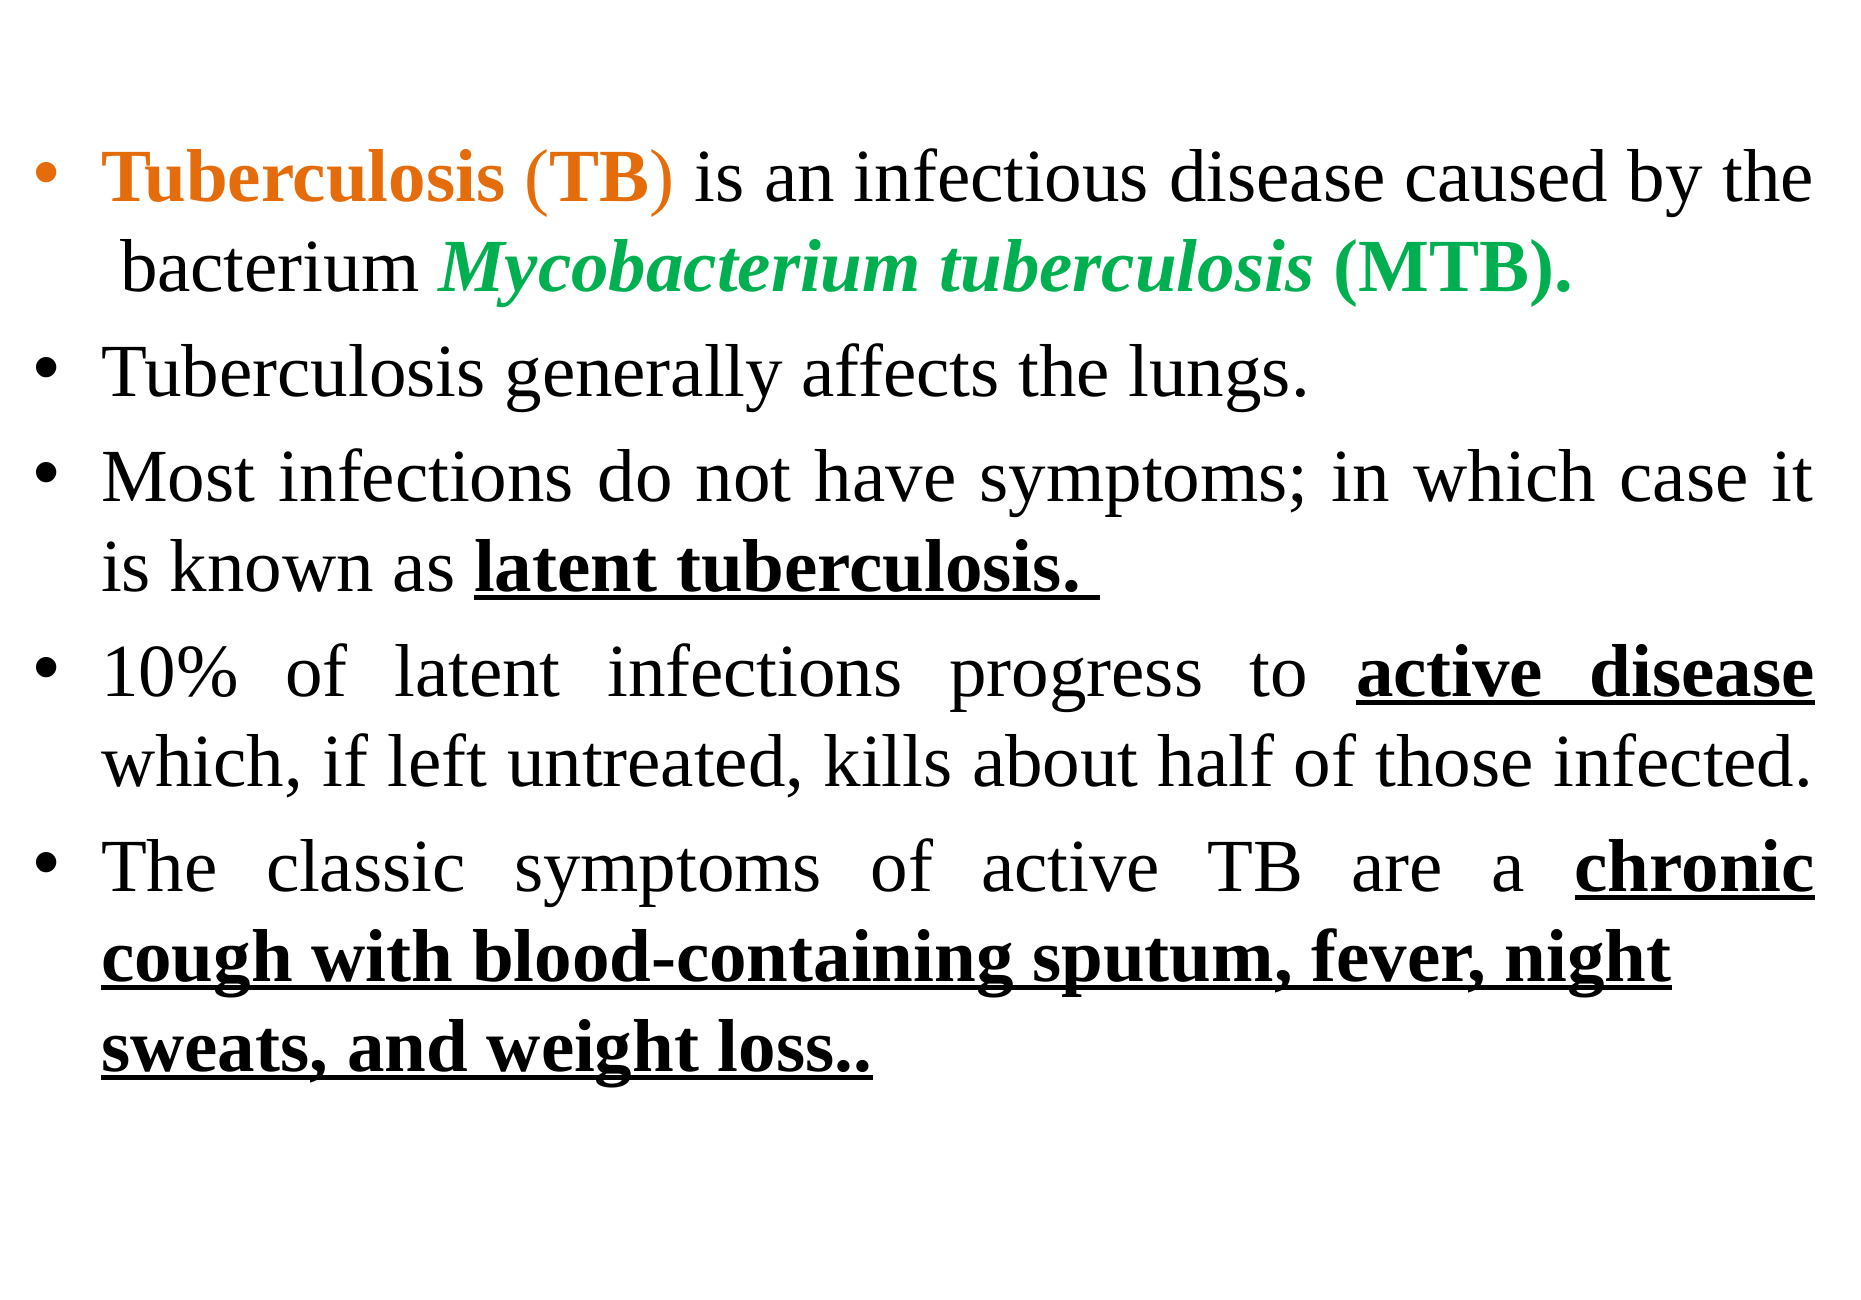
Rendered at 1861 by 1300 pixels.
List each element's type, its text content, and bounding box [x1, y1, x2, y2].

list Tuberculosis (TB) is an infectious disease caused by the bacterium Mycobacterium tuberculosis (MTB). Tuberculosis generally affects the lungs. Most infections do not have symptoms; in which case it is known as latent tuberculosis. 10% of latent infections progress to active disease which, if left untreated, kills about half of those infected. The classic symptoms of active TB are a chronic cough with blood-containing sputum, fever, night sweats, and weight loss.. [15, 117, 1834, 1213]
